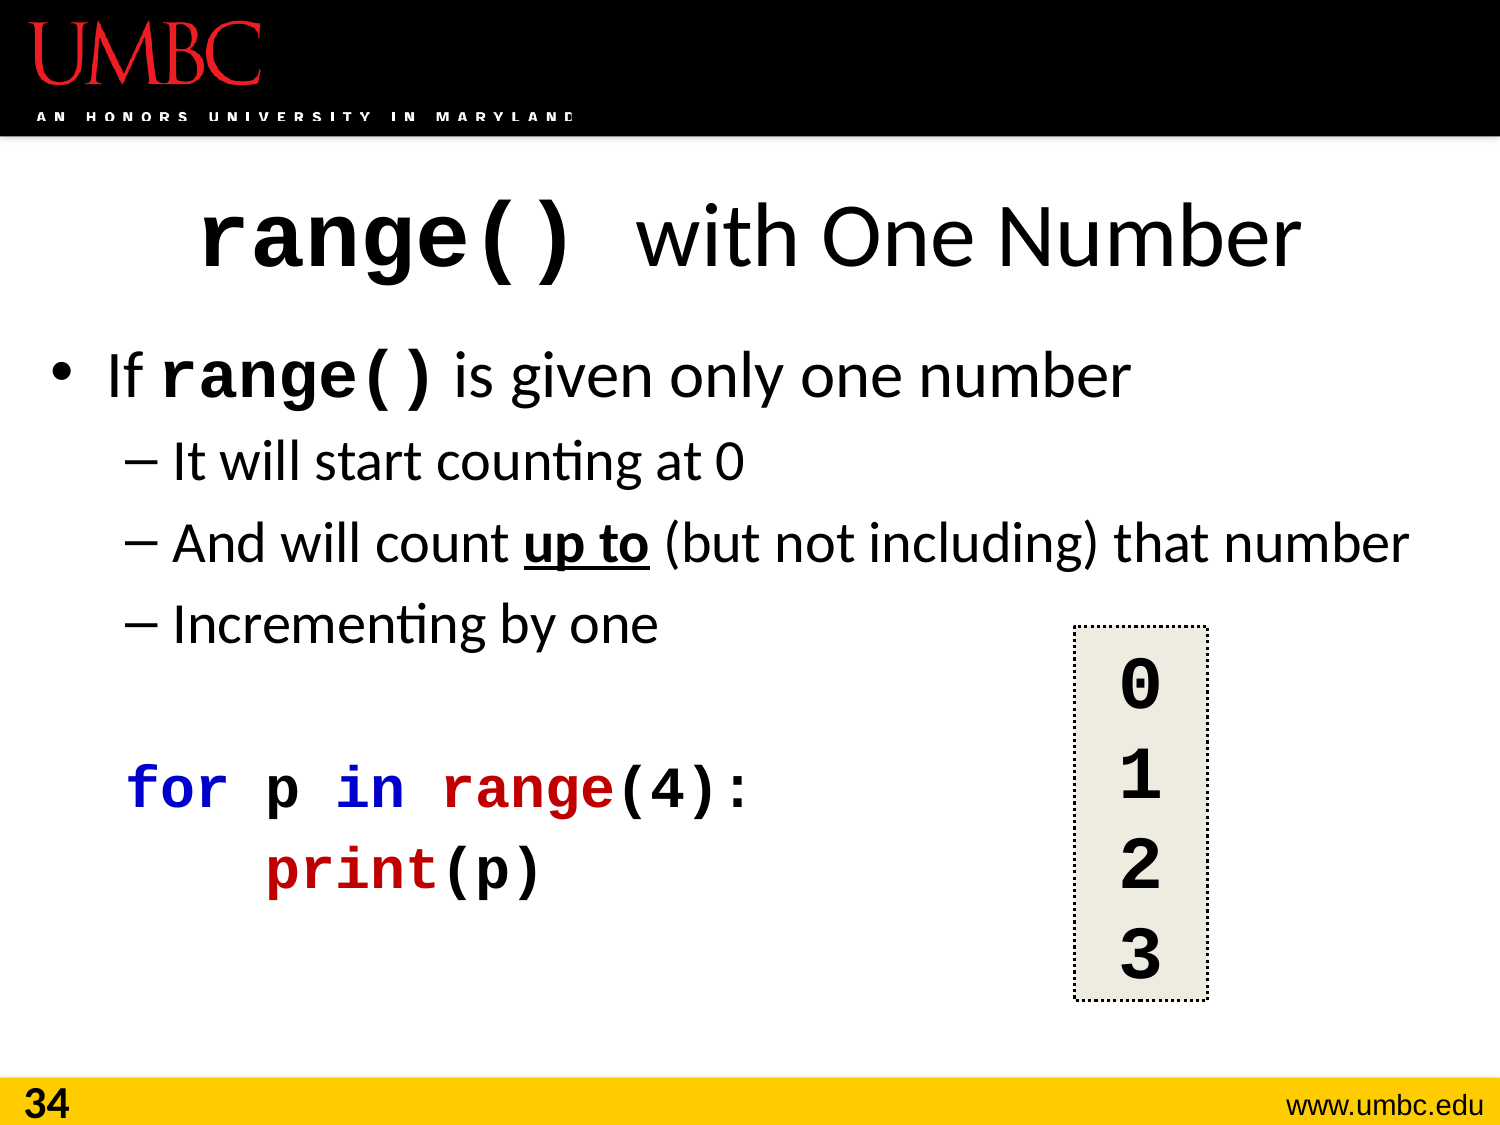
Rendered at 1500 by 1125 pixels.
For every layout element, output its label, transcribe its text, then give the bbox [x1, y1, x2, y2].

text_box 0 1 2 3 [1074, 626, 1208, 1001]
list If range() is given only one number It will start counting at 0 And will count up to (but not including) that number Incrementing by one for p in range(4): print(p) [35, 323, 1465, 1005]
slide_number 34 [0, 1065, 94, 1125]
title range() with One Number [75, 136, 1425, 323]
